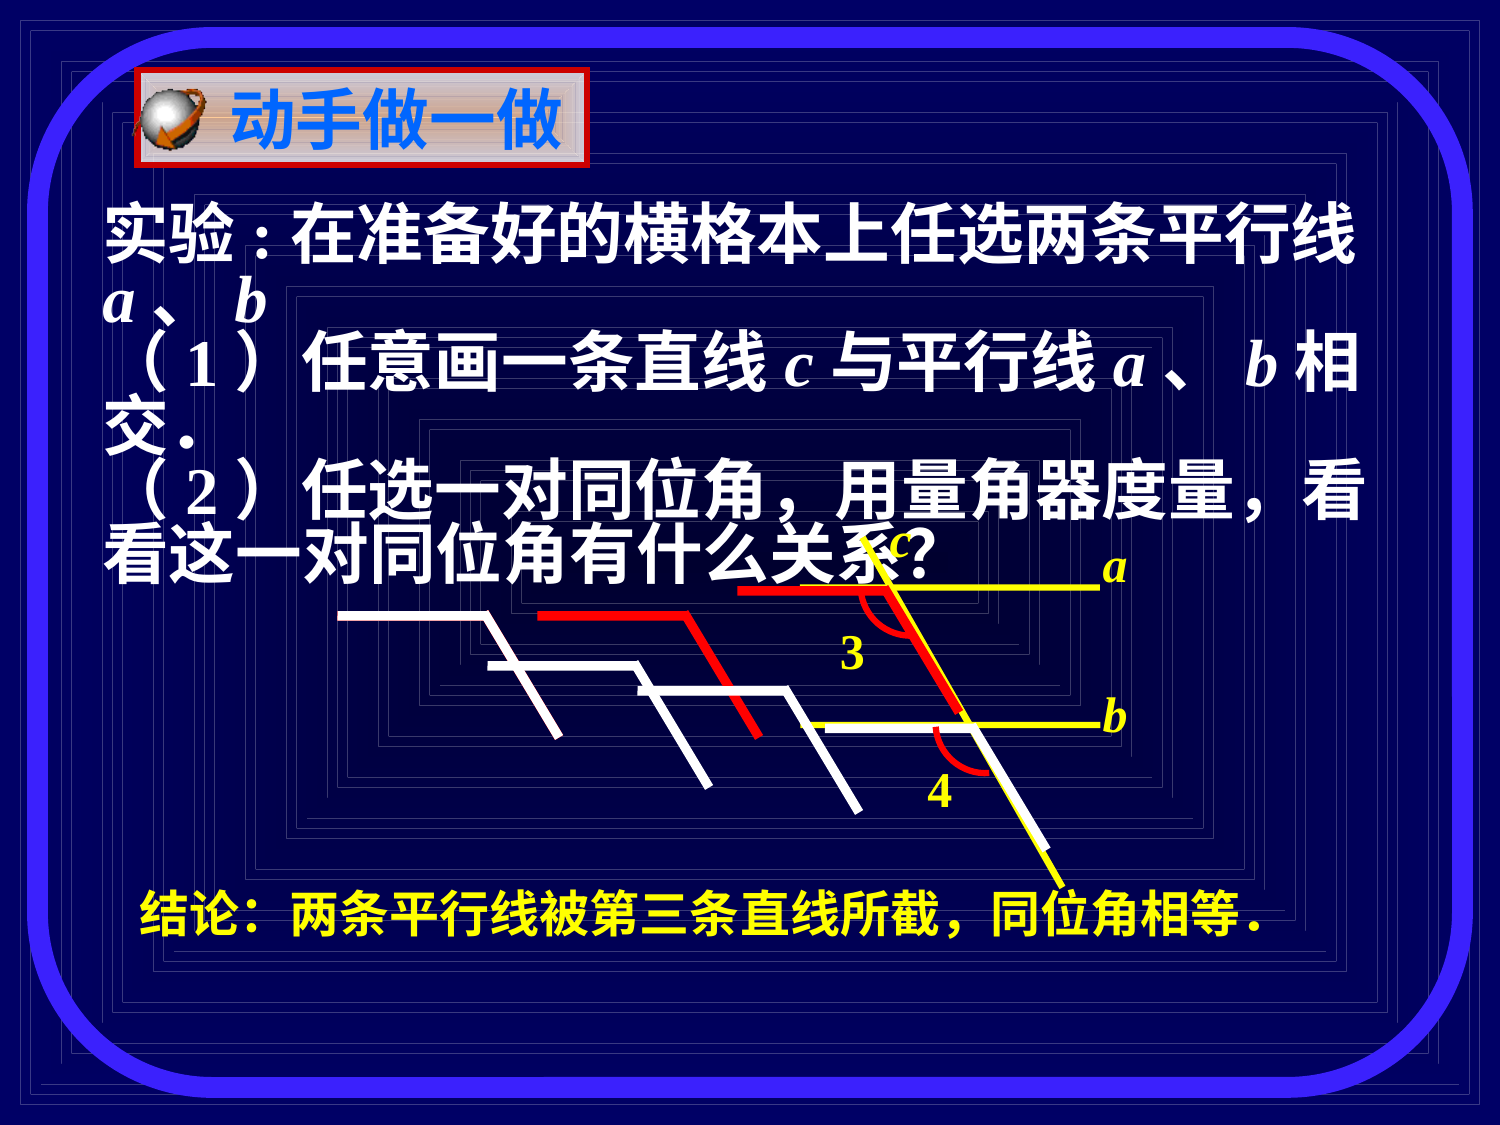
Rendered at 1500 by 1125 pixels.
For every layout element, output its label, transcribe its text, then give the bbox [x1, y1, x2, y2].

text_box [637, 687, 819, 813]
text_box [824, 612, 976, 826]
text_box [1066, 524, 1151, 751]
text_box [824, 724, 1047, 851]
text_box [487, 662, 710, 788]
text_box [799, 524, 857, 585]
text_box 实验:在准备好的横格本上任选两条平行线a、b （1）任意画一条直线c与平行线a、b相交． （2）任选一对同位角，用量角器度量，看看这一对同位角有什么关系？ [87, 199, 1388, 599]
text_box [862, 499, 1063, 888]
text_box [563, 612, 760, 685]
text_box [737, 587, 860, 685]
text_box [137, 950, 1250, 975]
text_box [337, 612, 560, 738]
text_box [37, 37, 1463, 1088]
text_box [124, 37, 588, 172]
text_box 结论：两条平行线被第三条直线所截，同位角相等． [124, 874, 1338, 950]
text_box [87, 190, 1425, 265]
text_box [862, 587, 988, 776]
